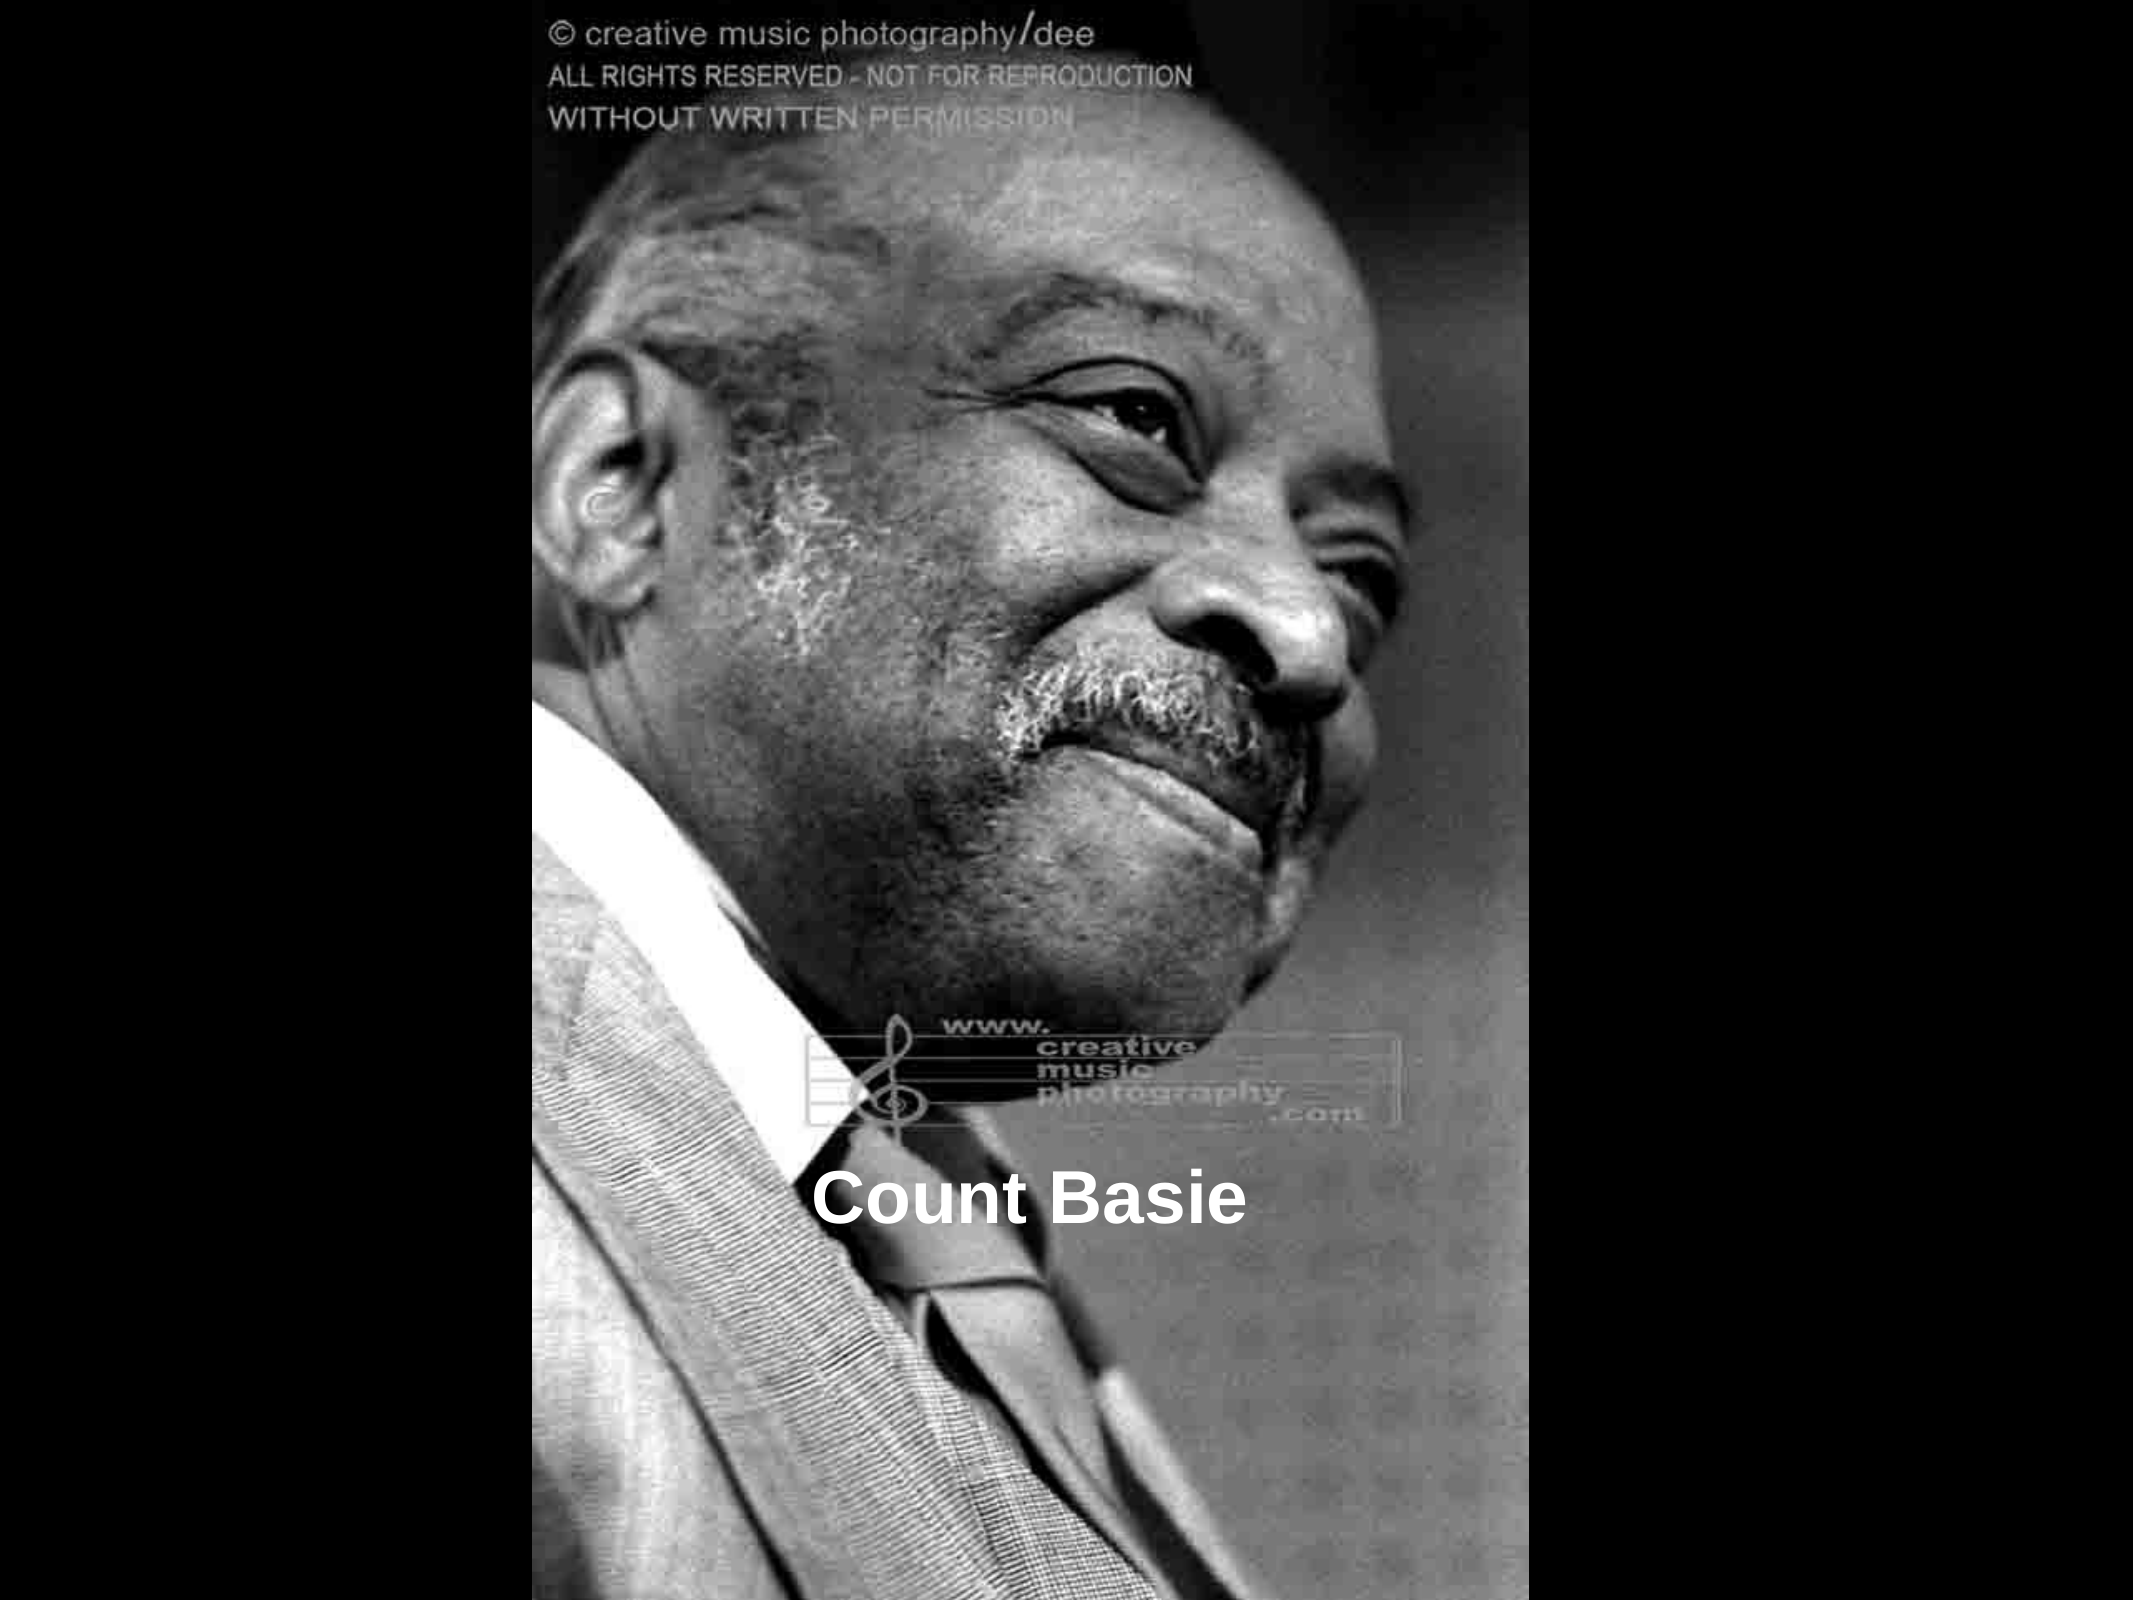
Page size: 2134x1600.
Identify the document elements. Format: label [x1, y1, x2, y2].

picture [532, 0, 1529, 1600]
